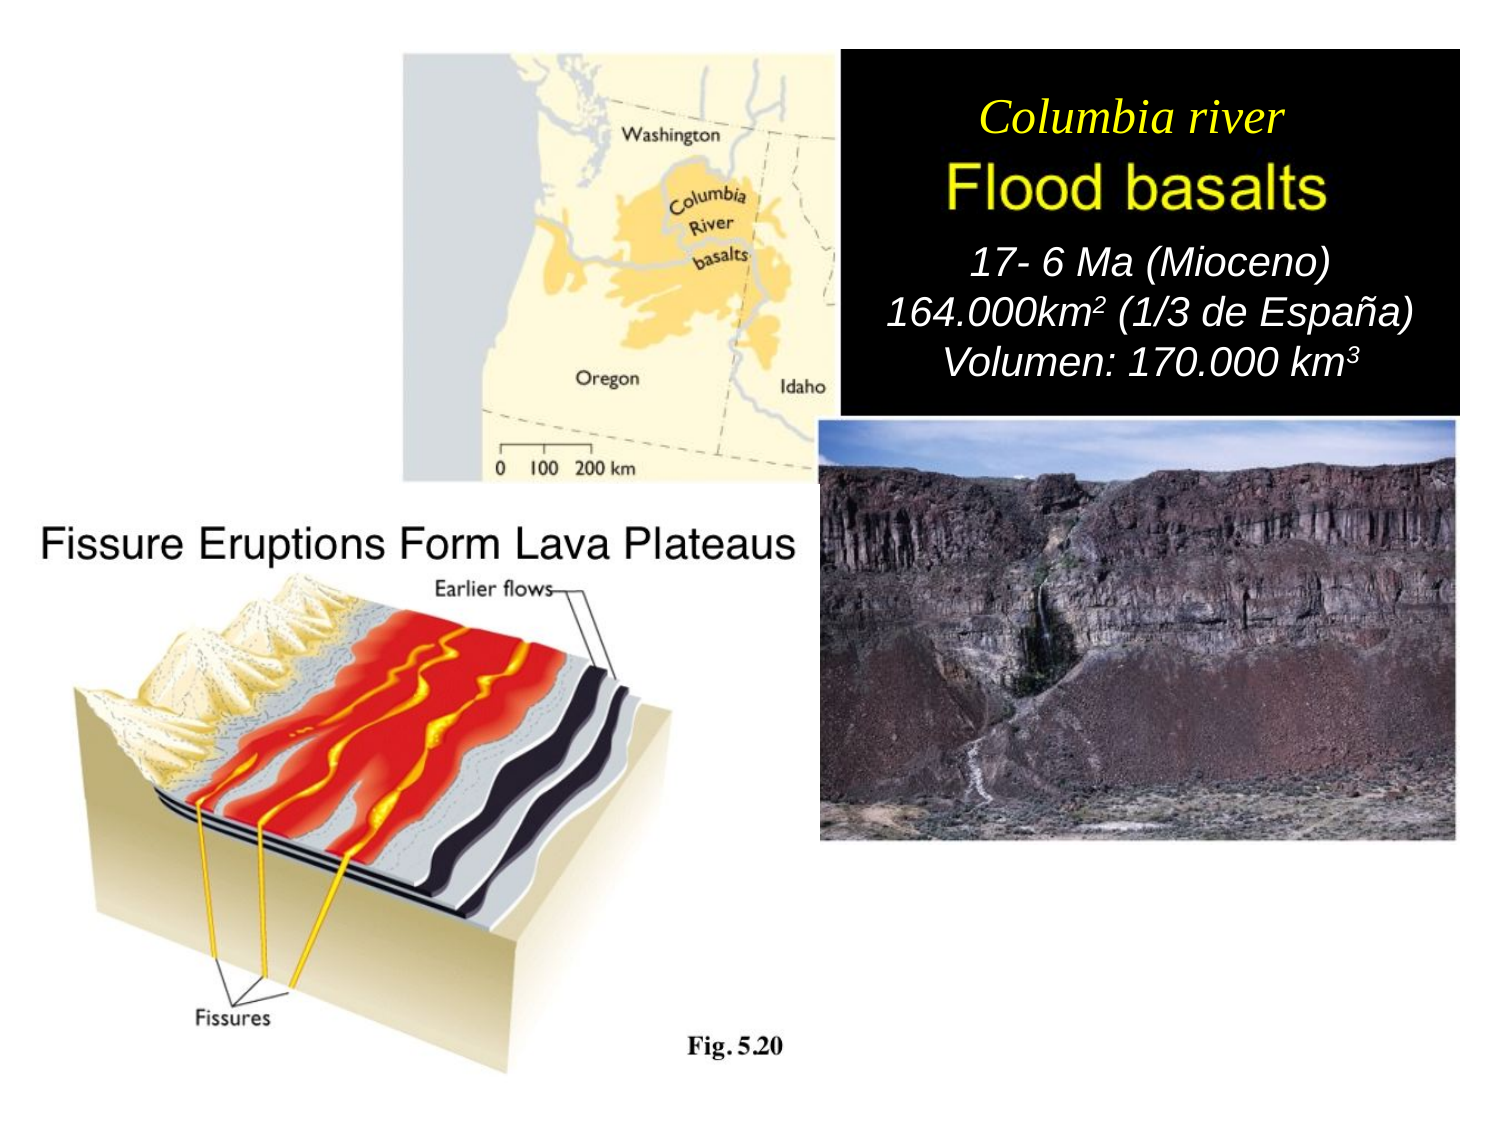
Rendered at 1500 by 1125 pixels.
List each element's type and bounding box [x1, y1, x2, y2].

picture [16, 49, 1460, 1087]
